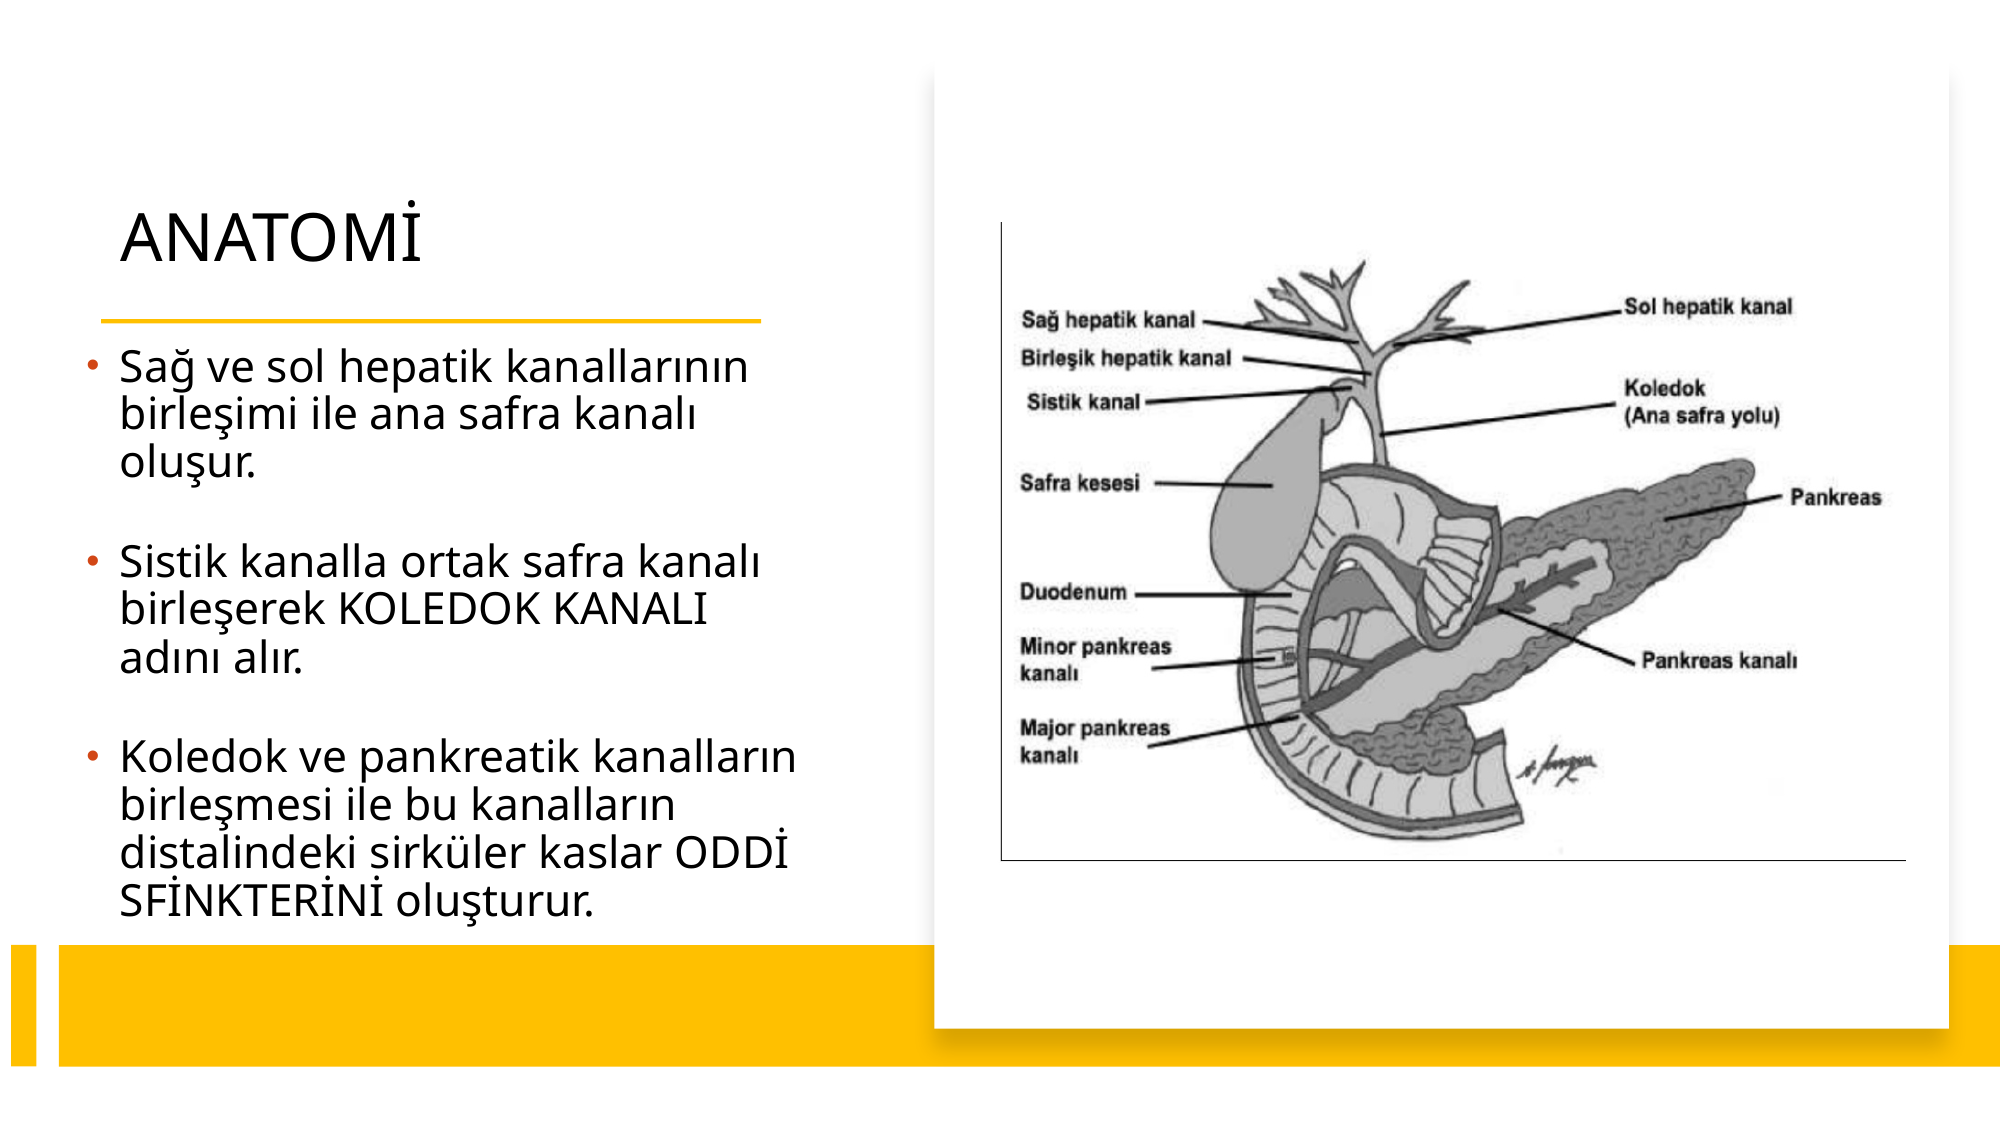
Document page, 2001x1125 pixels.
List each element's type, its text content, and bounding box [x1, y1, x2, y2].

text_box Sağ ve sol hepatik kanallarının birleşimi ile ana safra kanalı oluşur. Sistik kanalla ortak safra kanalı birleşerek KOLEDOK KANALI adını alır. Koledok ve pankreatik kanalların birleşmesi ile bu kanalların distalindeki sirküler kaslar ODDİ SFİNKTERİNİ oluşturur. [36, 336, 822, 963]
text_box [58, 944, 2000, 1068]
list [982, 222, 1906, 865]
text_box [0, 0, 2000, 1125]
text_box [10, 944, 37, 1067]
text_box [933, 57, 1950, 1030]
text_box [100, 318, 762, 324]
title ANATOMİ [105, 86, 809, 284]
